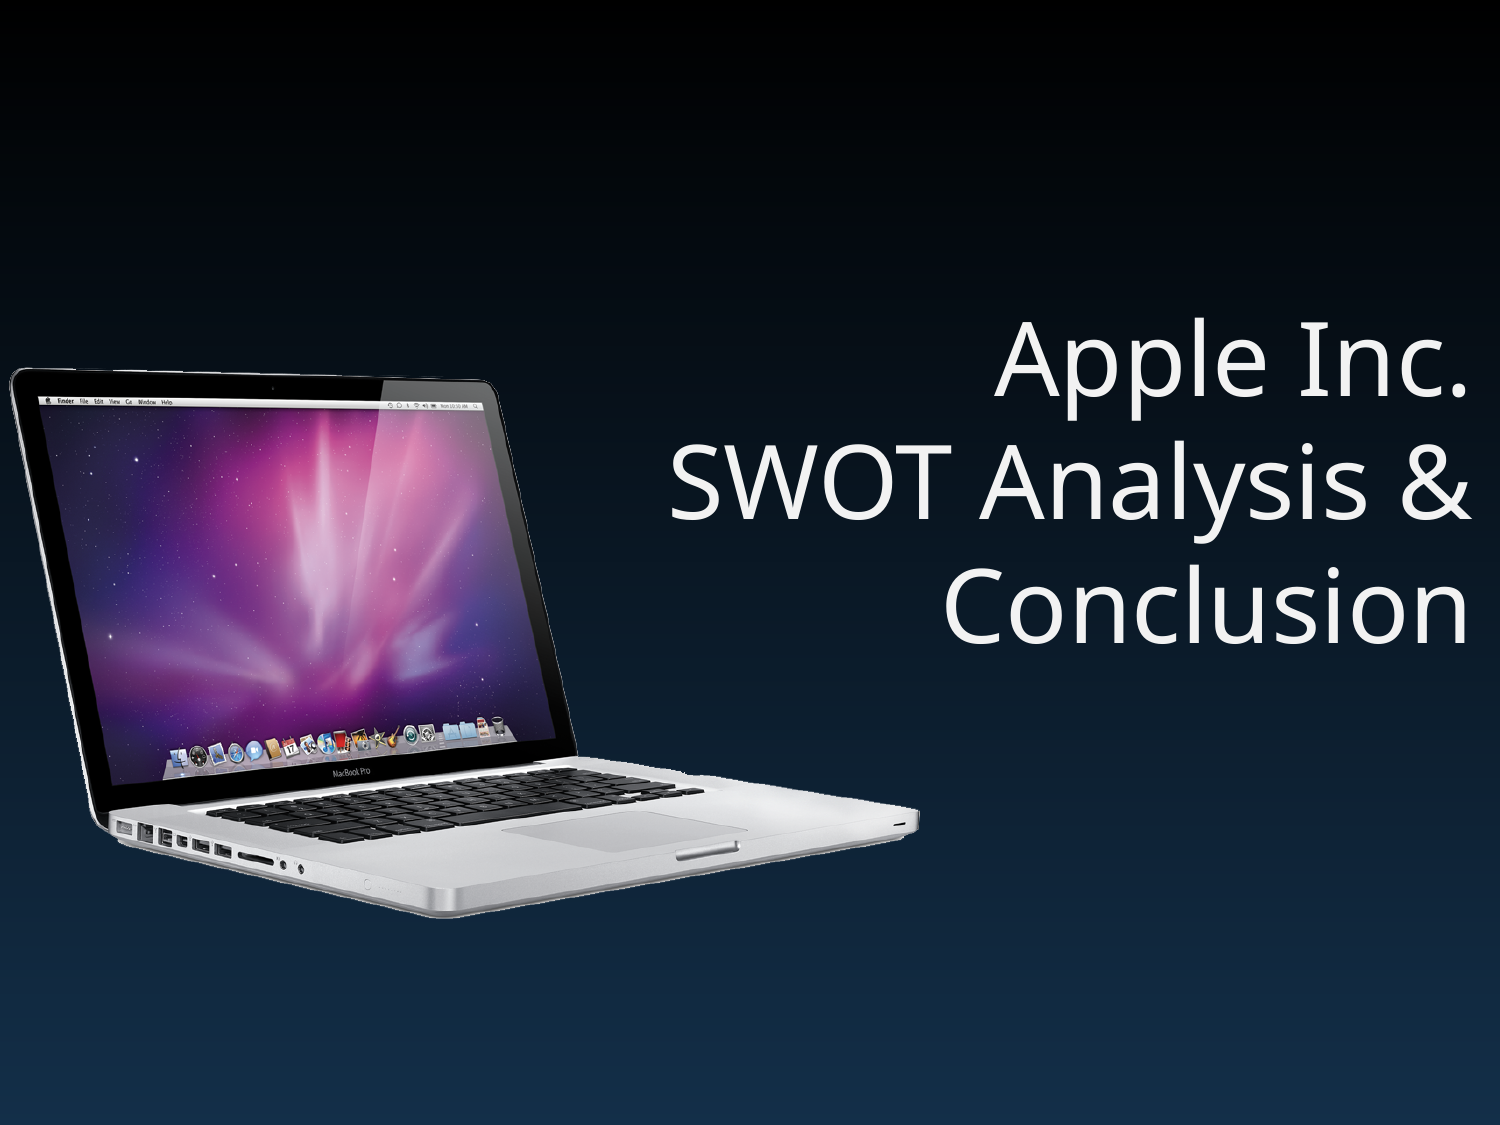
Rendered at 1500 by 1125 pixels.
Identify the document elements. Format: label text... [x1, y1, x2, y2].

text_box Apple Inc. SWOT Analysis & Conclusion [602, 285, 1489, 672]
picture [0, 340, 944, 935]
